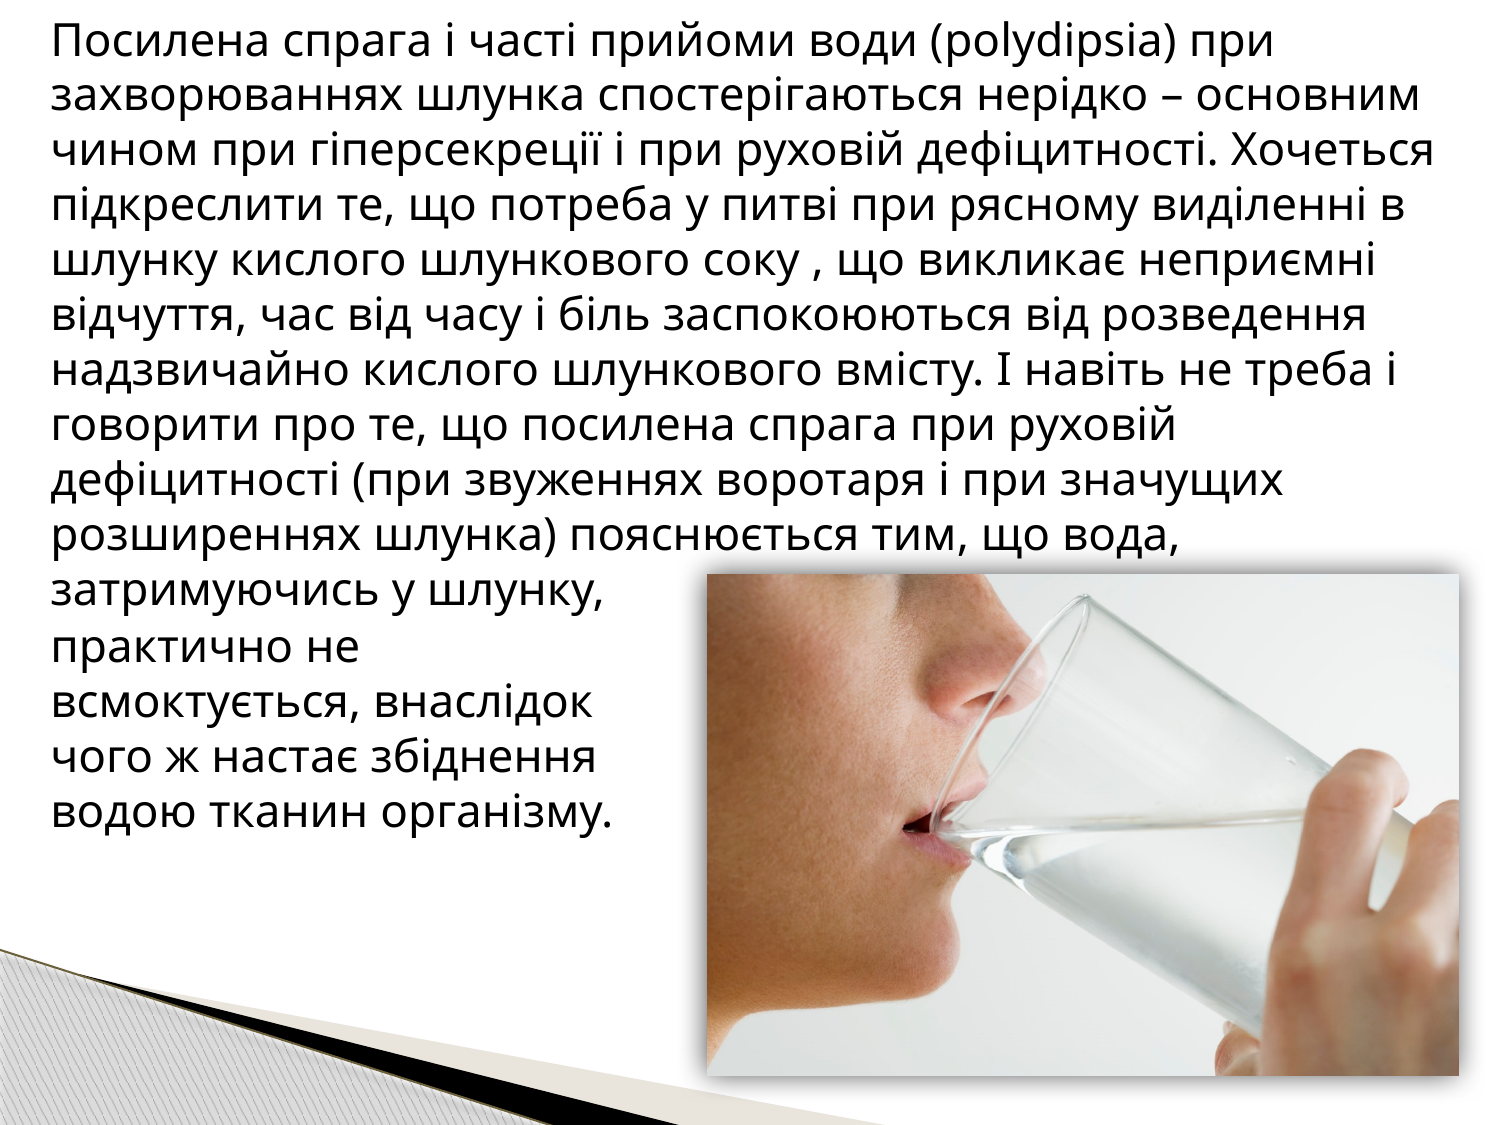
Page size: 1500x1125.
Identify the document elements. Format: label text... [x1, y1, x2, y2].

list Посилена спрага і часті прийоми води (polydipsia) при захворюваннях шлунка спостерігаються нерідко – основним чином при гіперсекреції і при руховій дефіцитності. Хочеться підкреслити те, що потреба у питві при рясному виділенні в шлунку кислого шлункового соку , що викликає неприємні відчуття, час від часу і біль заспокоюються від розведення надзвичайно кислого шлункового вмісту. І навіть не треба і говорити про те, що посилена спрага при руховій дефіцитності (при звуженнях воротаря і при значущих розширеннях шлунка) пояснюється тим, що вода, затримуючись у шлунку, [17, 2, 1483, 746]
picture [706, 574, 1459, 1076]
text_box практично не всмоктується, внаслідок чого ж настає збіднення водою тканин організму. [17, 609, 644, 890]
